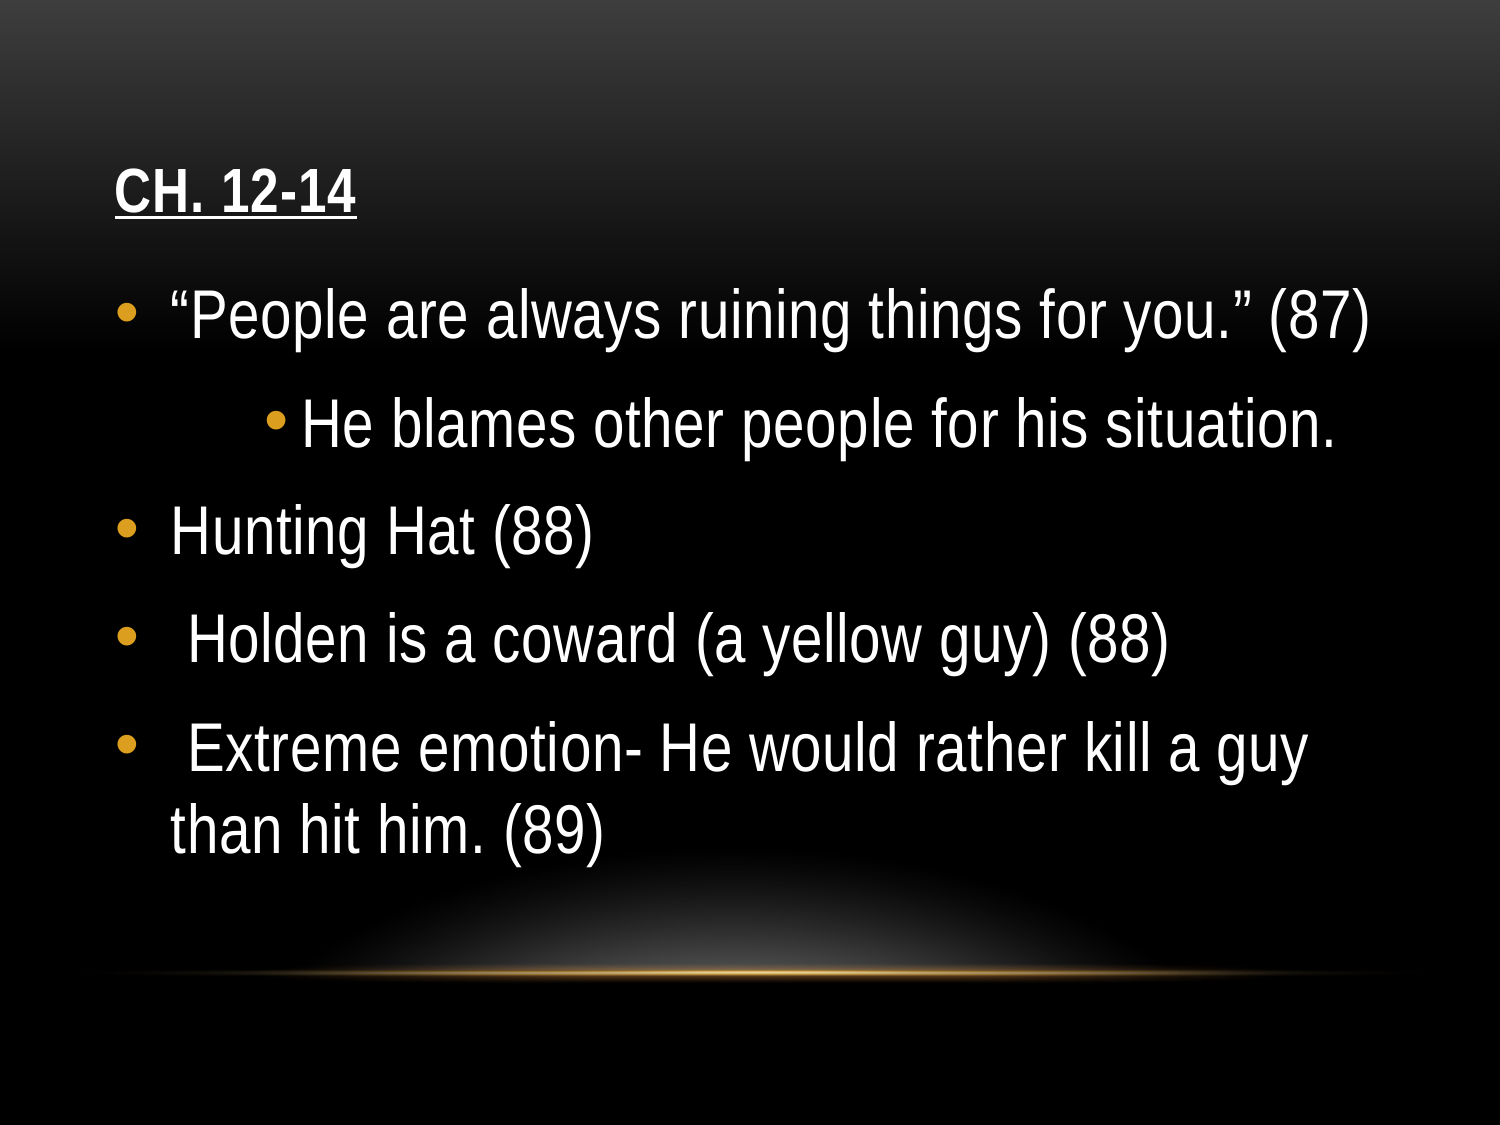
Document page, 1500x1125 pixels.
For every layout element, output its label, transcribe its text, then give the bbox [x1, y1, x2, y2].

list “People are always ruining things for you.” (87) He blames other people for his situation. Hunting Hat (88) Holden is a coward (a yellow guy) (88) Extreme emotion- He would rather kill a guy than hit him. (89) [99, 262, 1400, 938]
title Ch. 12-14 [99, 45, 1400, 233]
picture [0, 0, 1500, 1125]
